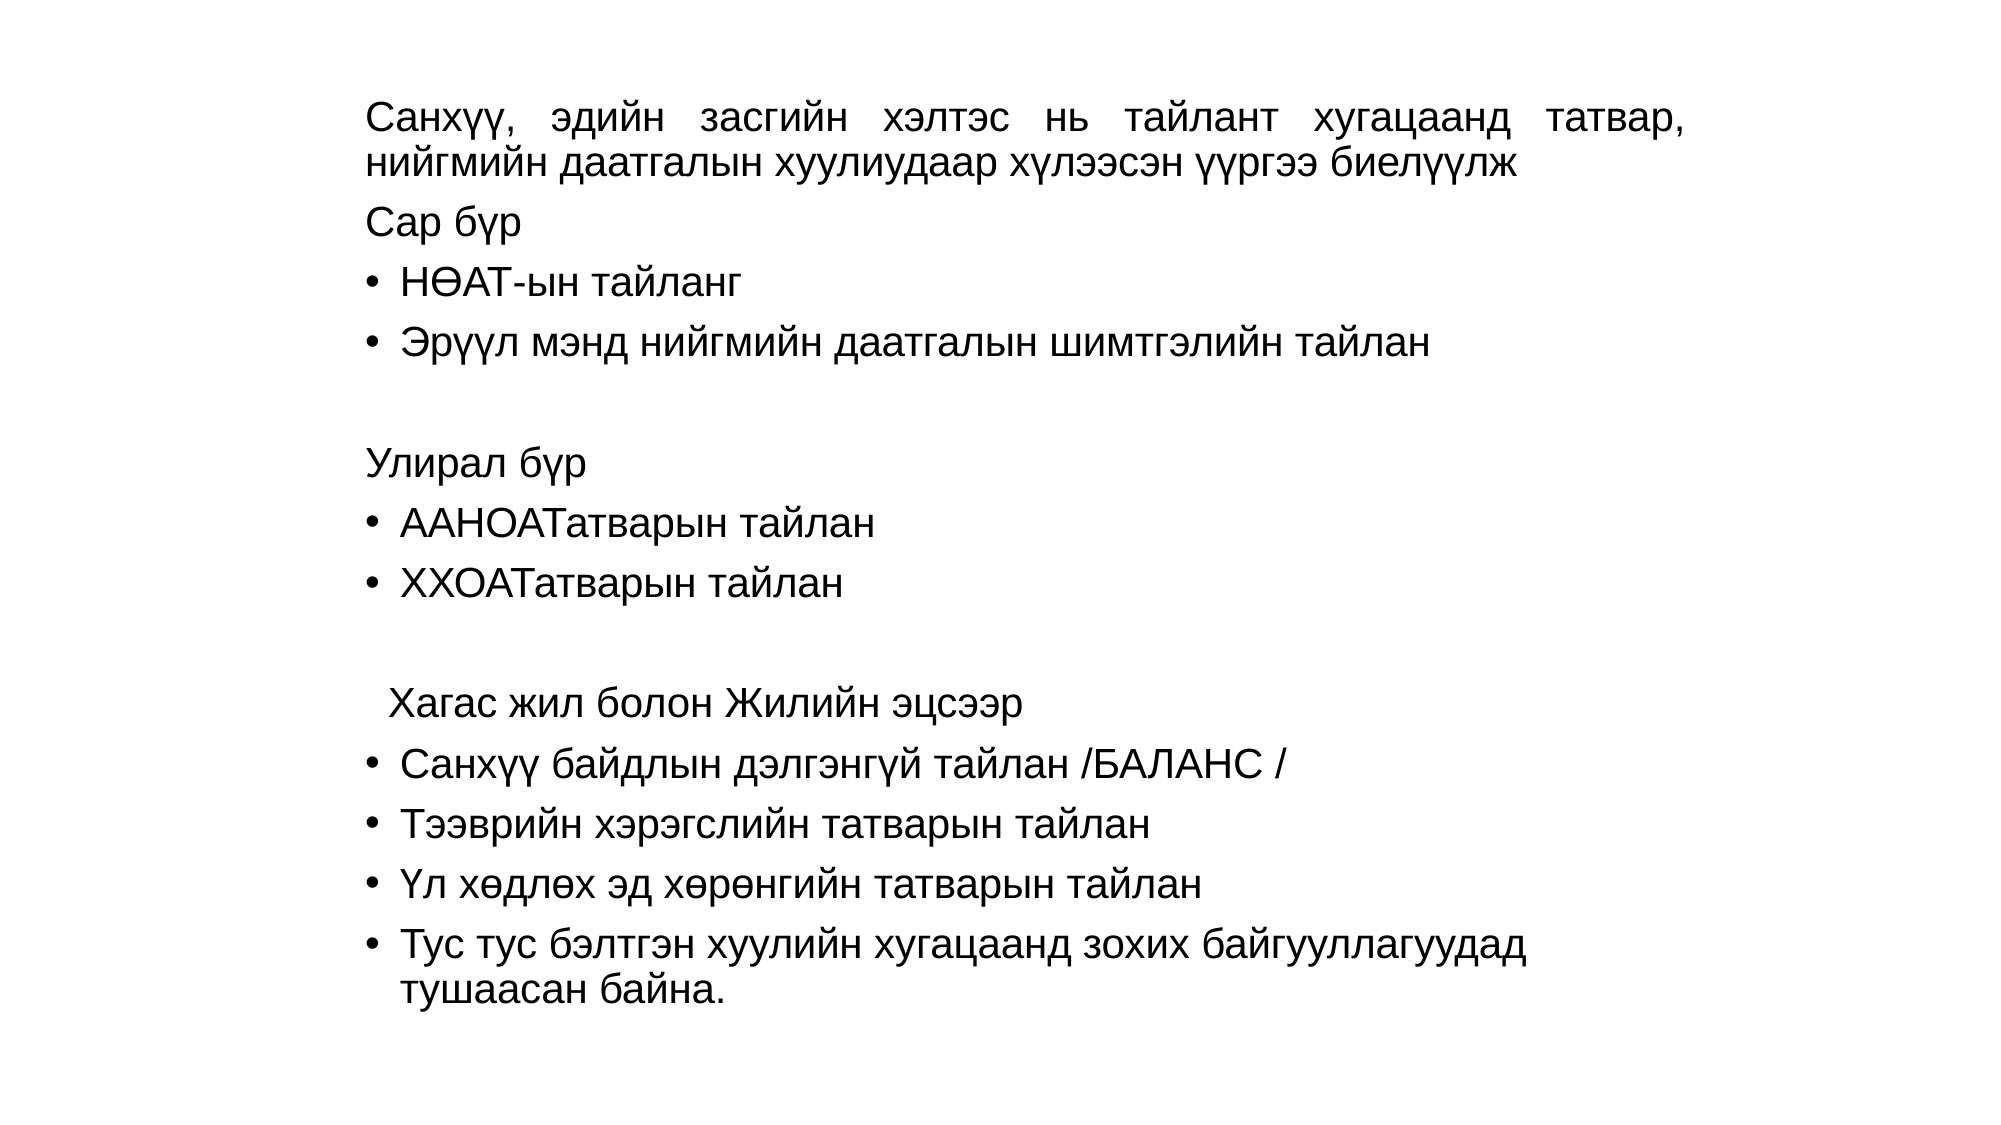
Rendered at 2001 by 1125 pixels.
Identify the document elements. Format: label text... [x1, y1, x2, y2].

list Санхүү, эдийн засгийн хэлтэс нь тайлант хугацаанд татвар, нийгмийн даатгалын хуулиудаар хүлээсэн үүргээ биелүүлж Сар бүр НӨАТ-ын тайланг Эрүүл мэнд нийгмийн даатгалын шимтгэлийн тайлан Улирал бүр ААНОАТатварын тайлан ХХОАТатварын тайлан Хагас жил болон Жилийн эцсээр Санхүү байдлын дэлгэнгүй тайлан /БАЛАНС / Тээврийн хэрэгслийн татварын тайлан Үл хөдлөх эд хөрөнгийн татварын тайлан Тус тус бэлтгэн хуулийн хугацаанд зохих байгууллагуудад тушаасан байна. [350, 87, 1700, 1025]
